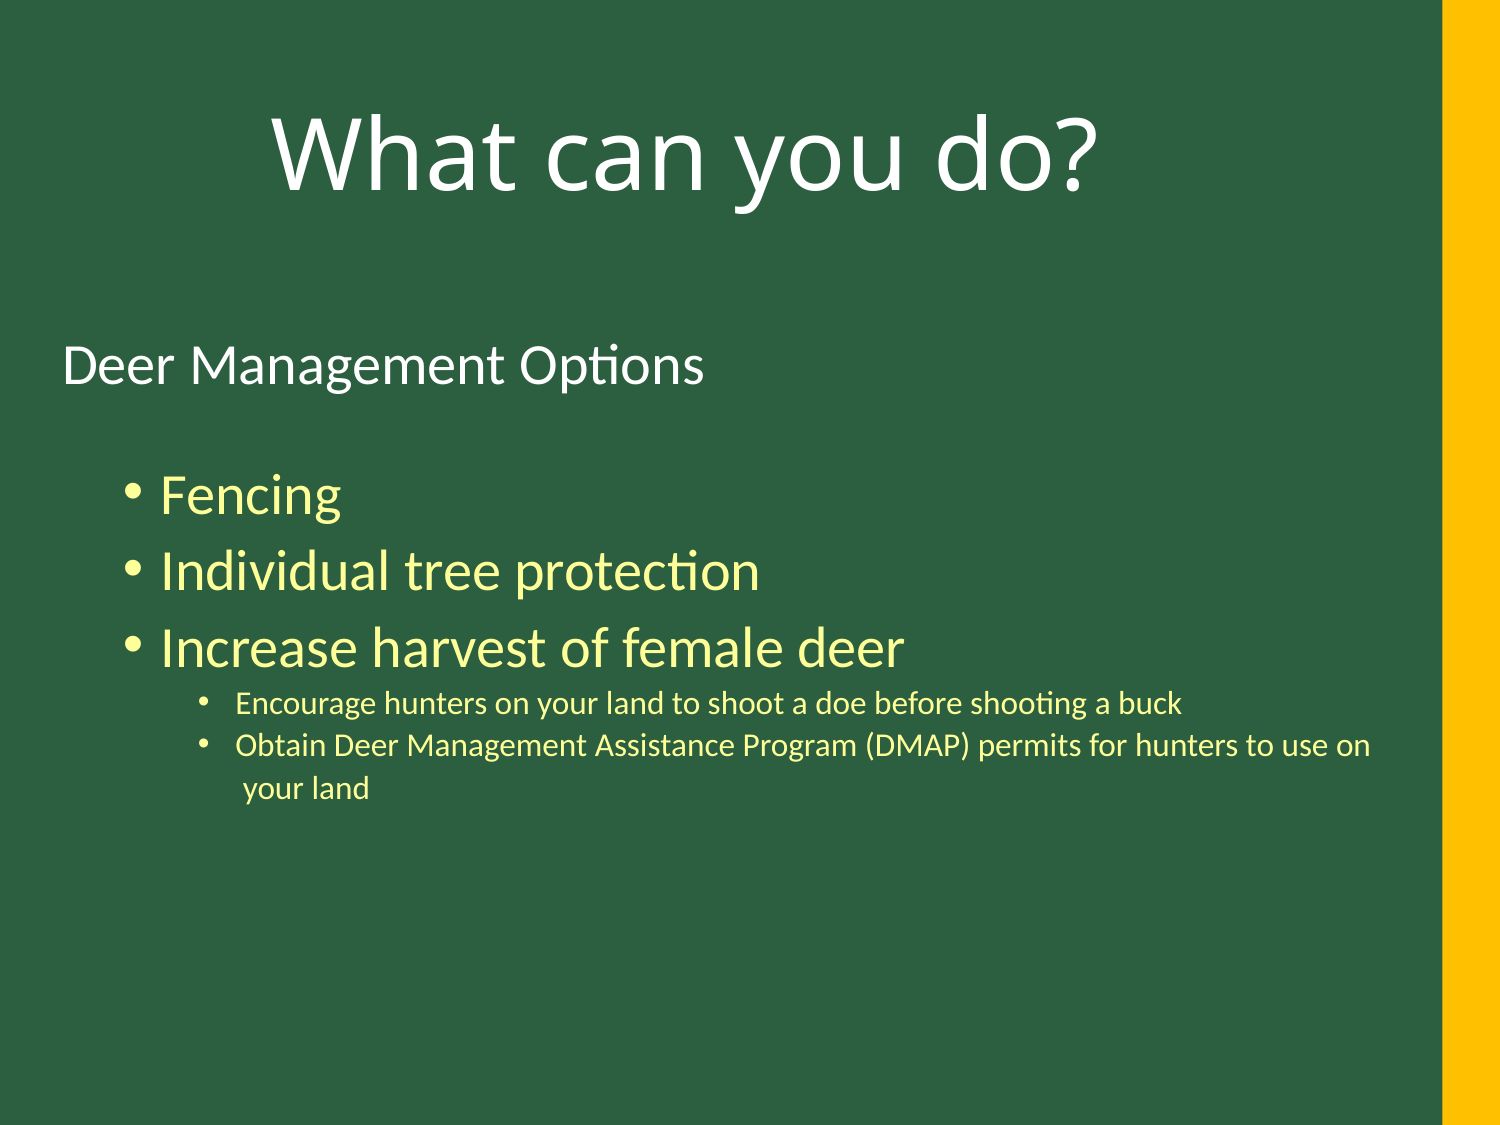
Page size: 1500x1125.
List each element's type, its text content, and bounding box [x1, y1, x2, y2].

list Fencing Individual tree protection Increase harvest of female deer Encourage hunters on your land to shoot a doe before shooting a buck Obtain Deer Management Assistance Program (DMAP) permits for hunters to use on your land [108, 461, 1481, 1051]
text_box What can you do? [256, 83, 1115, 218]
title Deer Management Options [47, 277, 1353, 455]
